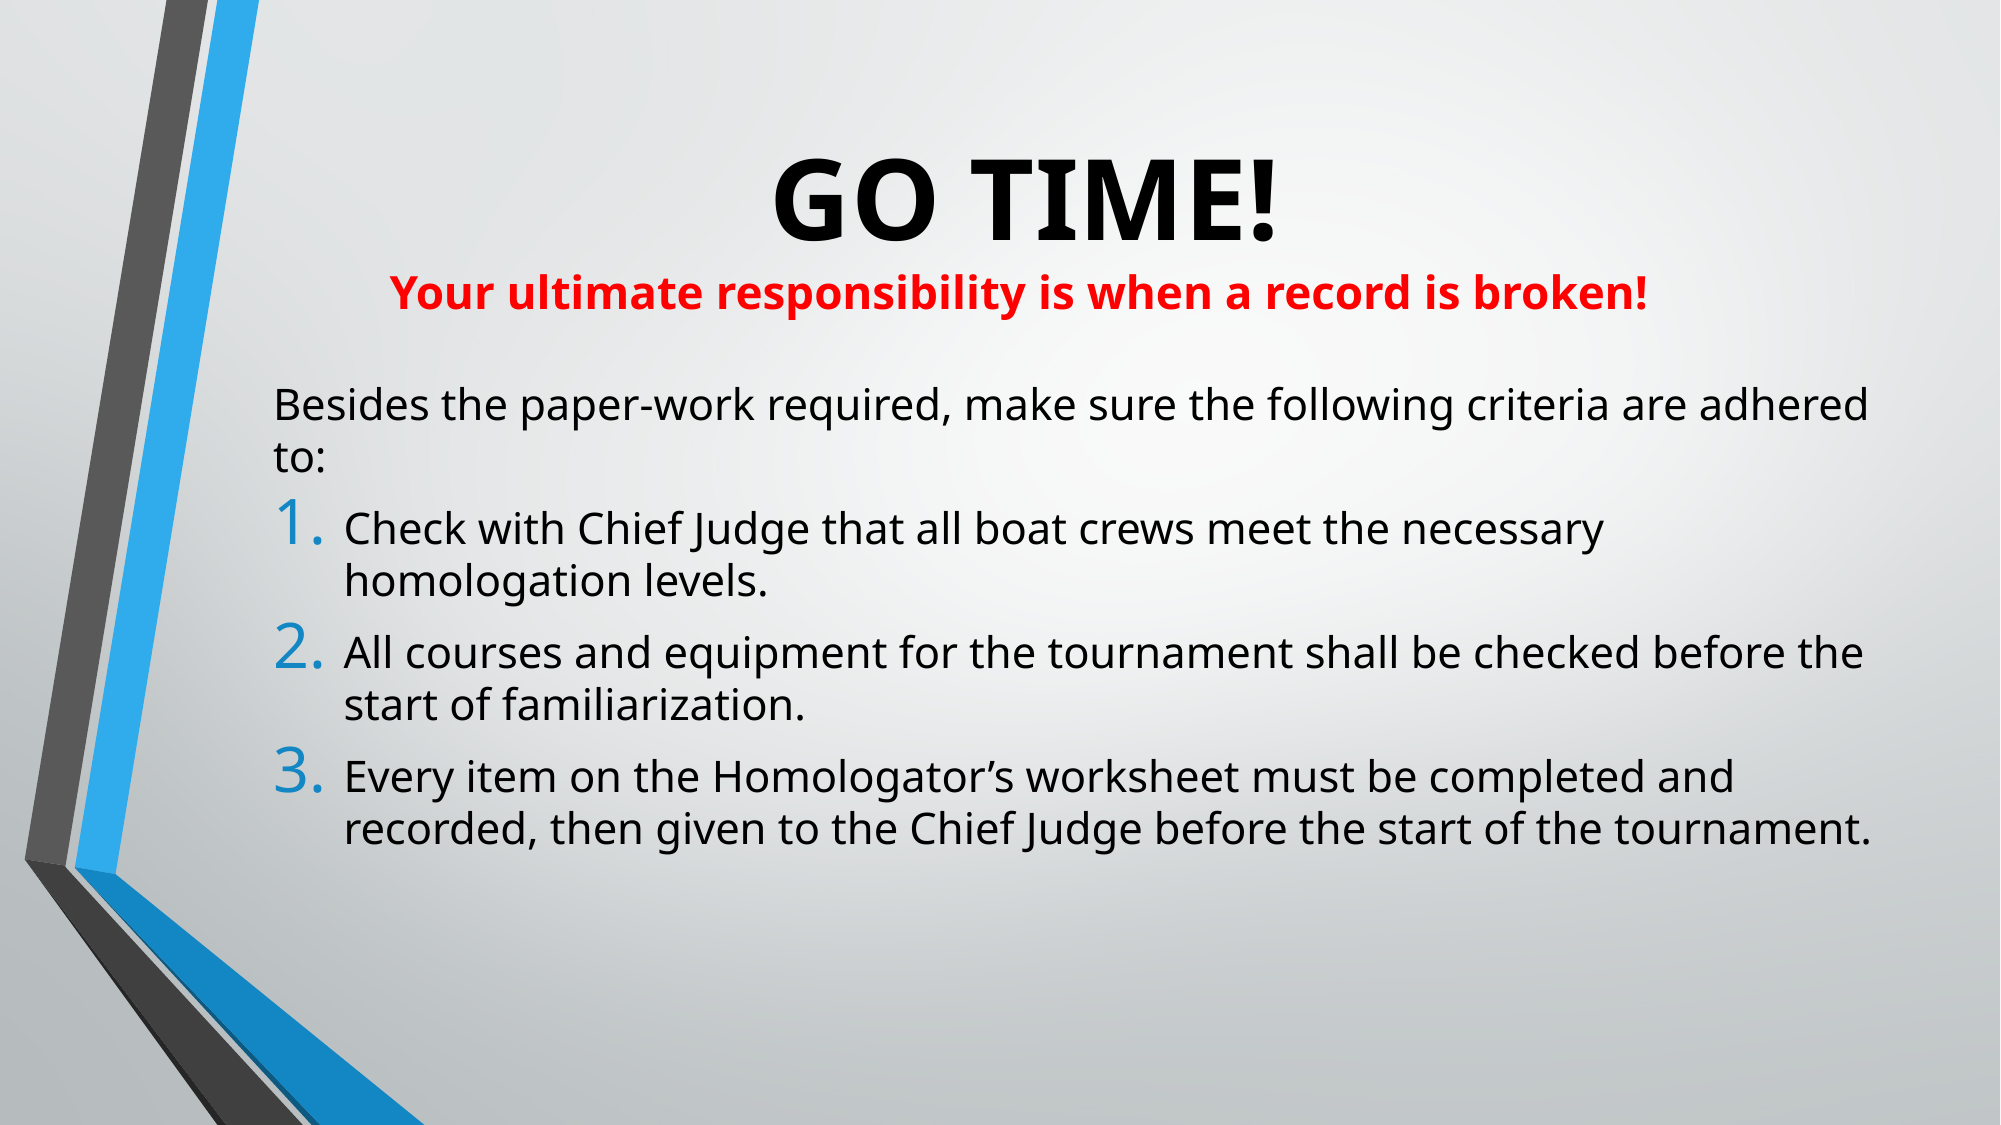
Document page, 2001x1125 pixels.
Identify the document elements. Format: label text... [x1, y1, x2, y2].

title GO TIME! Your ultimate responsibility is when a record is broken! [203, 107, 1847, 395]
list Besides the paper‑work required, make sure the following criteria are adhered to: Check with Chief Judge that all boat crews meet the necessary homologation levels. All courses and equipment for the tournament shall be checked before the start of familiarization. Every item on the Homologator’s worksheet must be completed and recorded, then given to the Chief Judge before the start of the tournament. [258, 369, 1902, 883]
